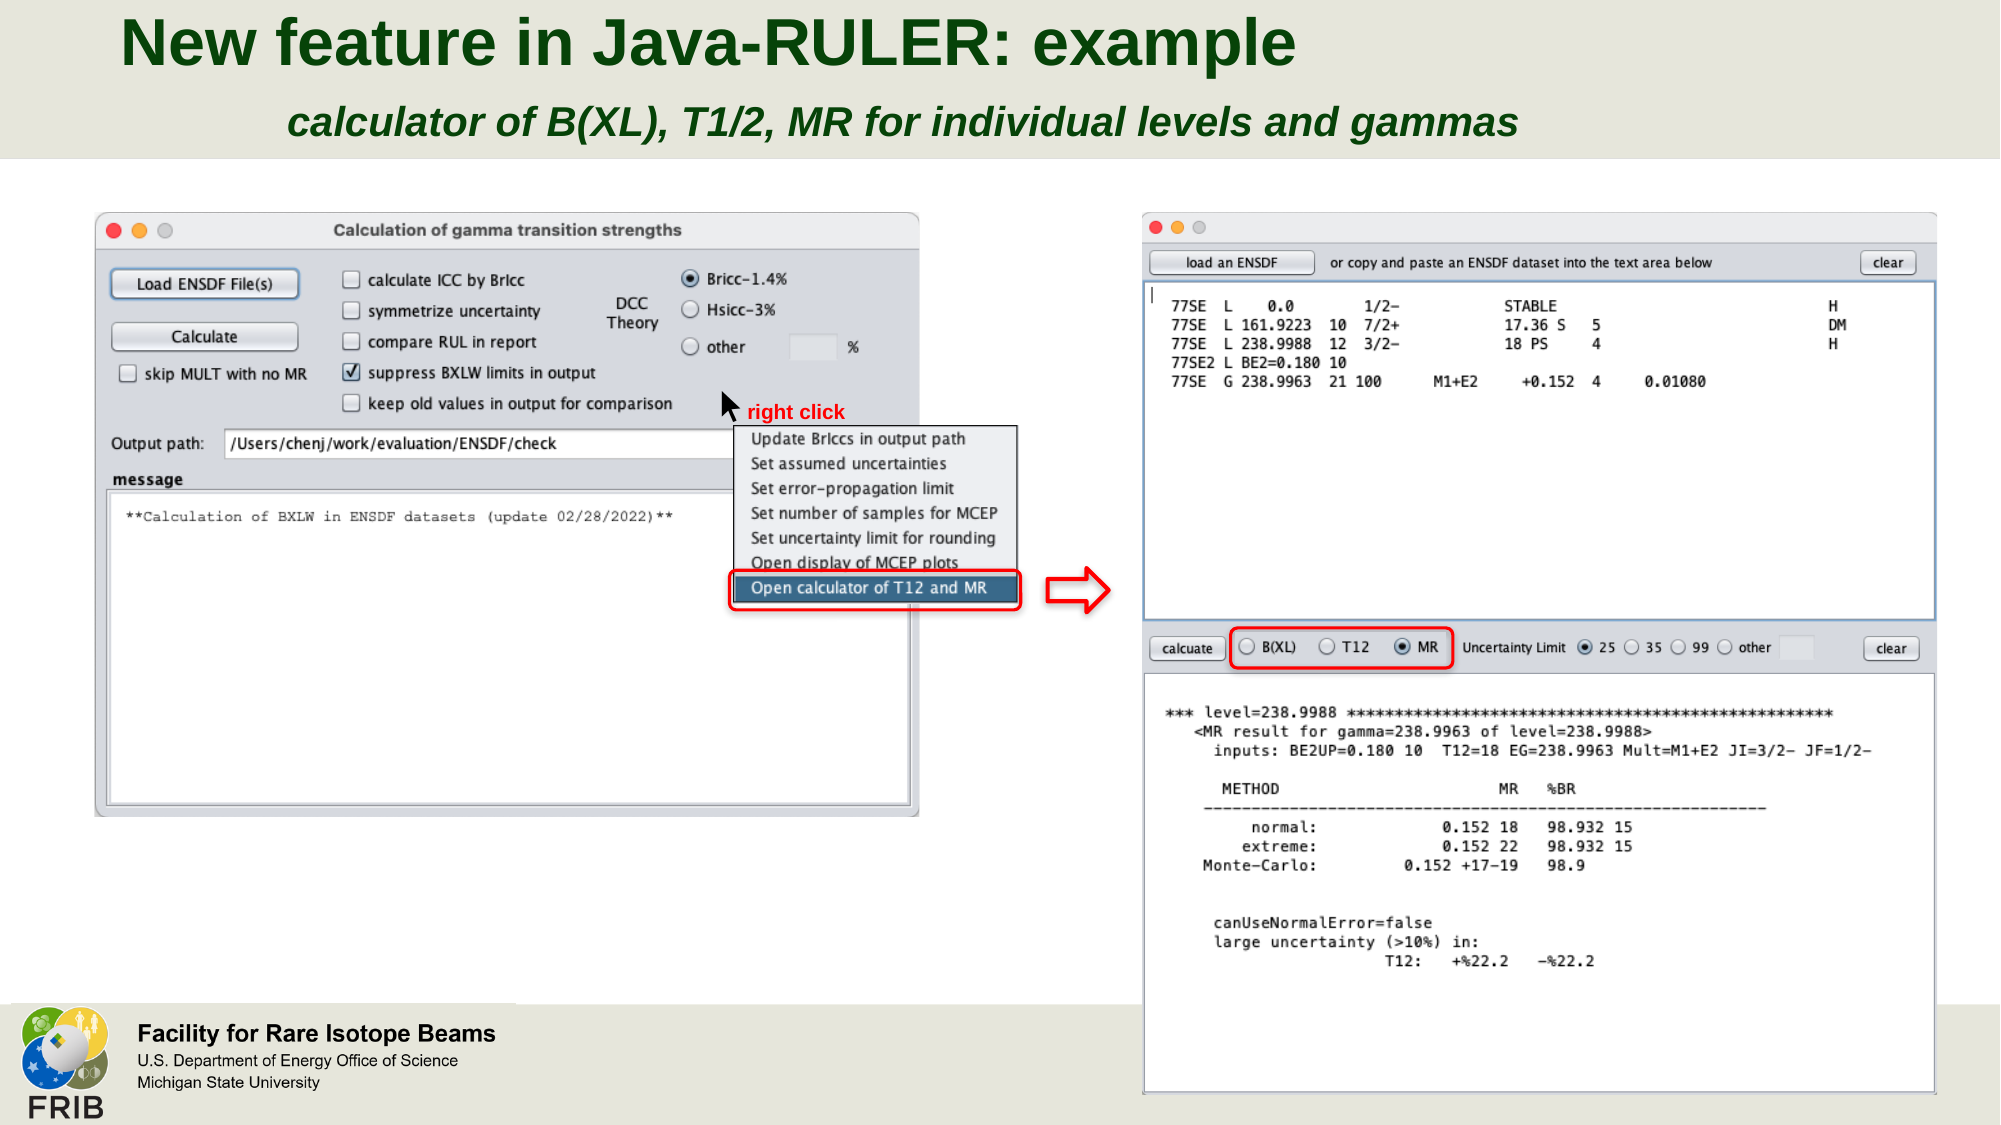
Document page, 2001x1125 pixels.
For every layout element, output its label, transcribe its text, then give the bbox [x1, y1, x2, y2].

title New feature in Java-RULER: example calculator of B(XL), T1/2, MR for individual levels and gammas [110, 5, 1921, 156]
text_box [1046, 567, 1110, 614]
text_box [94, 212, 1021, 818]
picture [0, 0, 2000, 1125]
